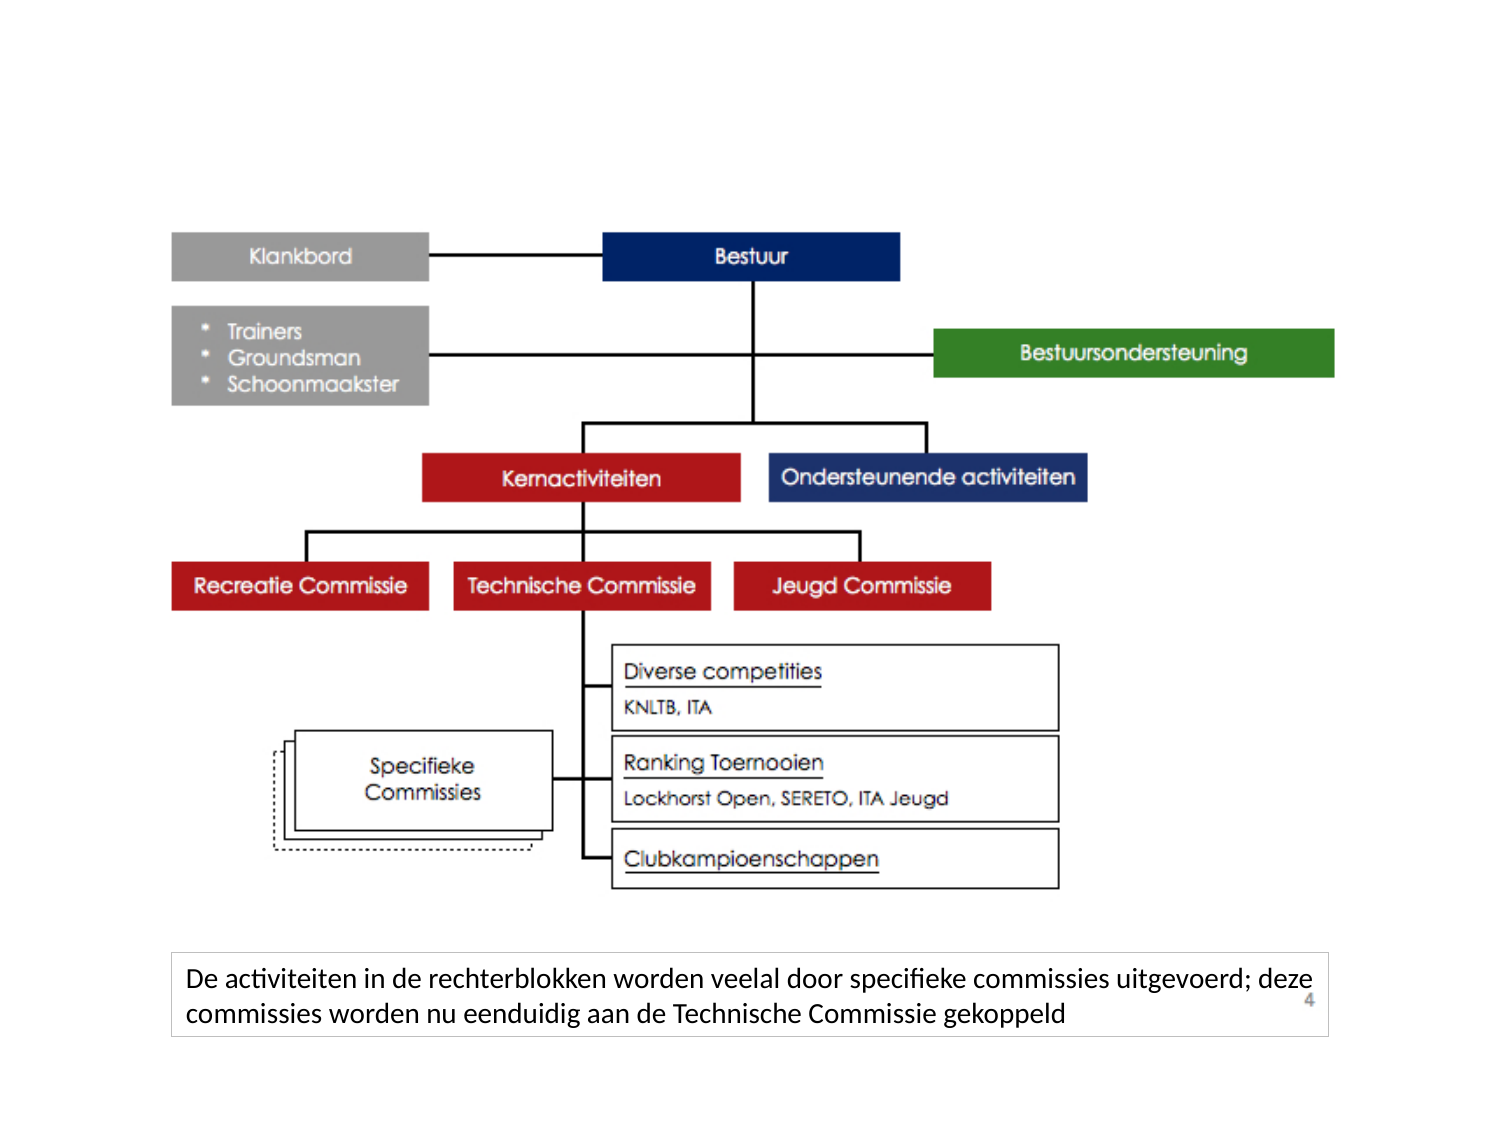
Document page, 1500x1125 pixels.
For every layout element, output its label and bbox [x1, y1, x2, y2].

picture [123, 89, 1384, 1036]
